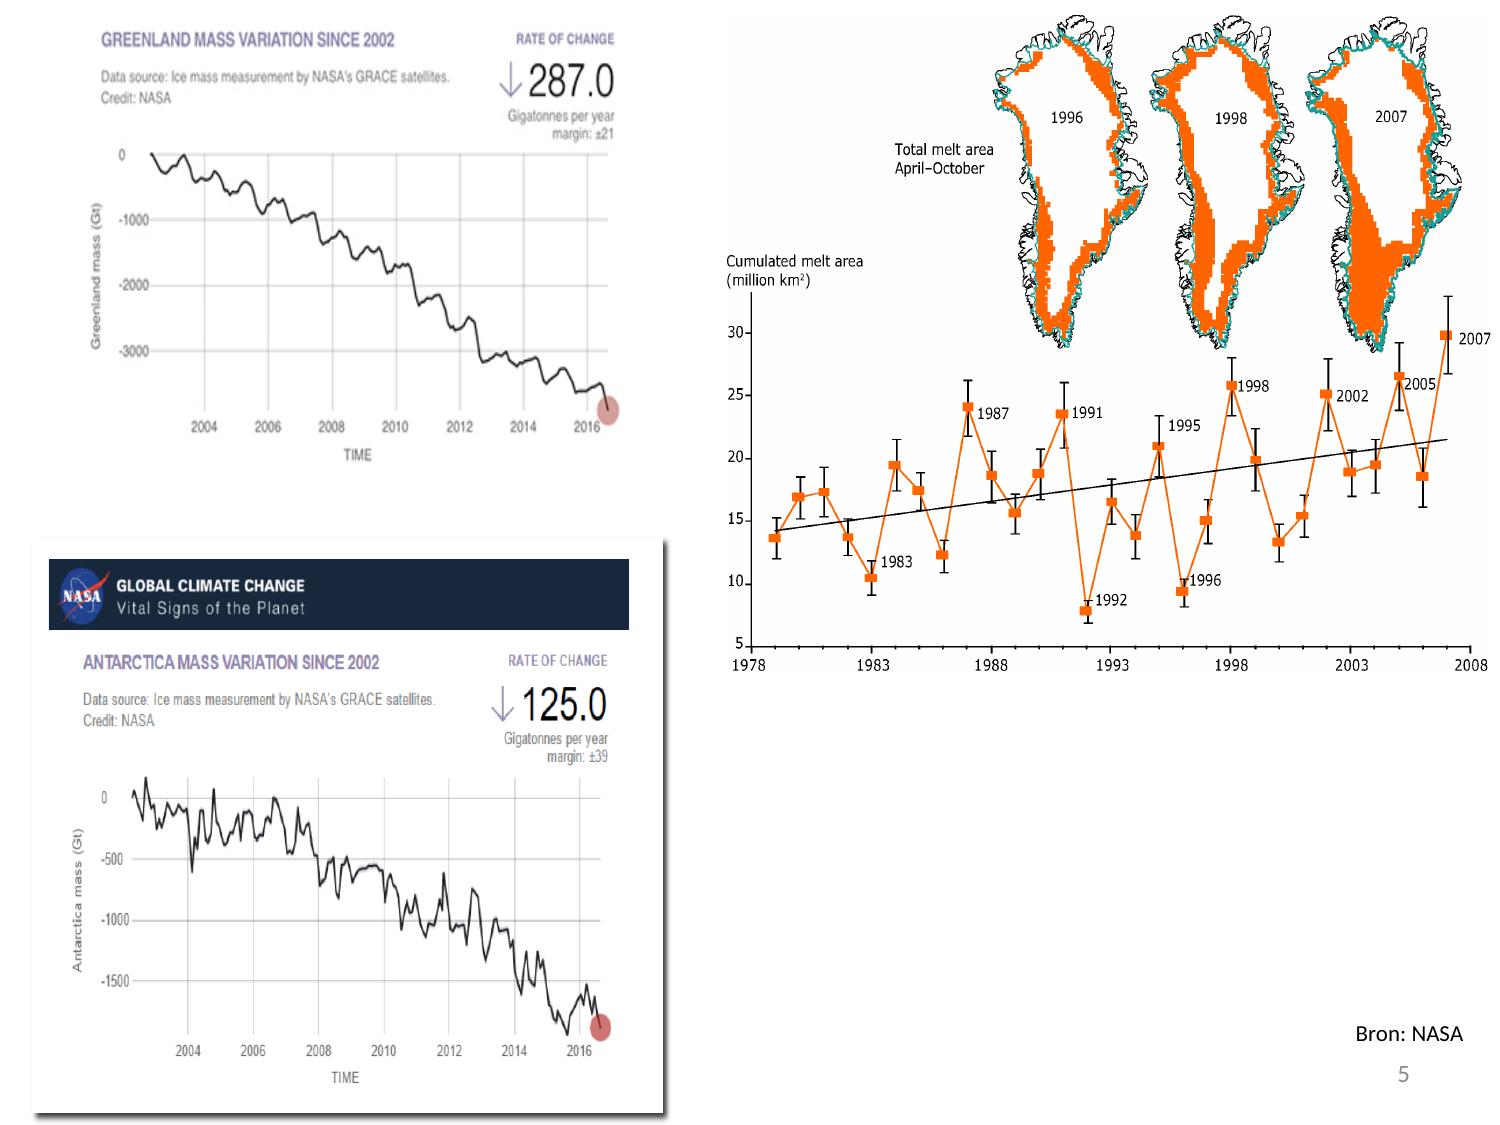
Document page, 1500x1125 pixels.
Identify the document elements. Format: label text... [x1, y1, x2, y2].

picture [31, 22, 672, 470]
text_box Bron: NASA [1340, 1010, 1491, 1054]
picture [31, 535, 671, 1125]
slide_number 5 [1074, 1042, 1425, 1103]
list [726, 15, 1492, 675]
